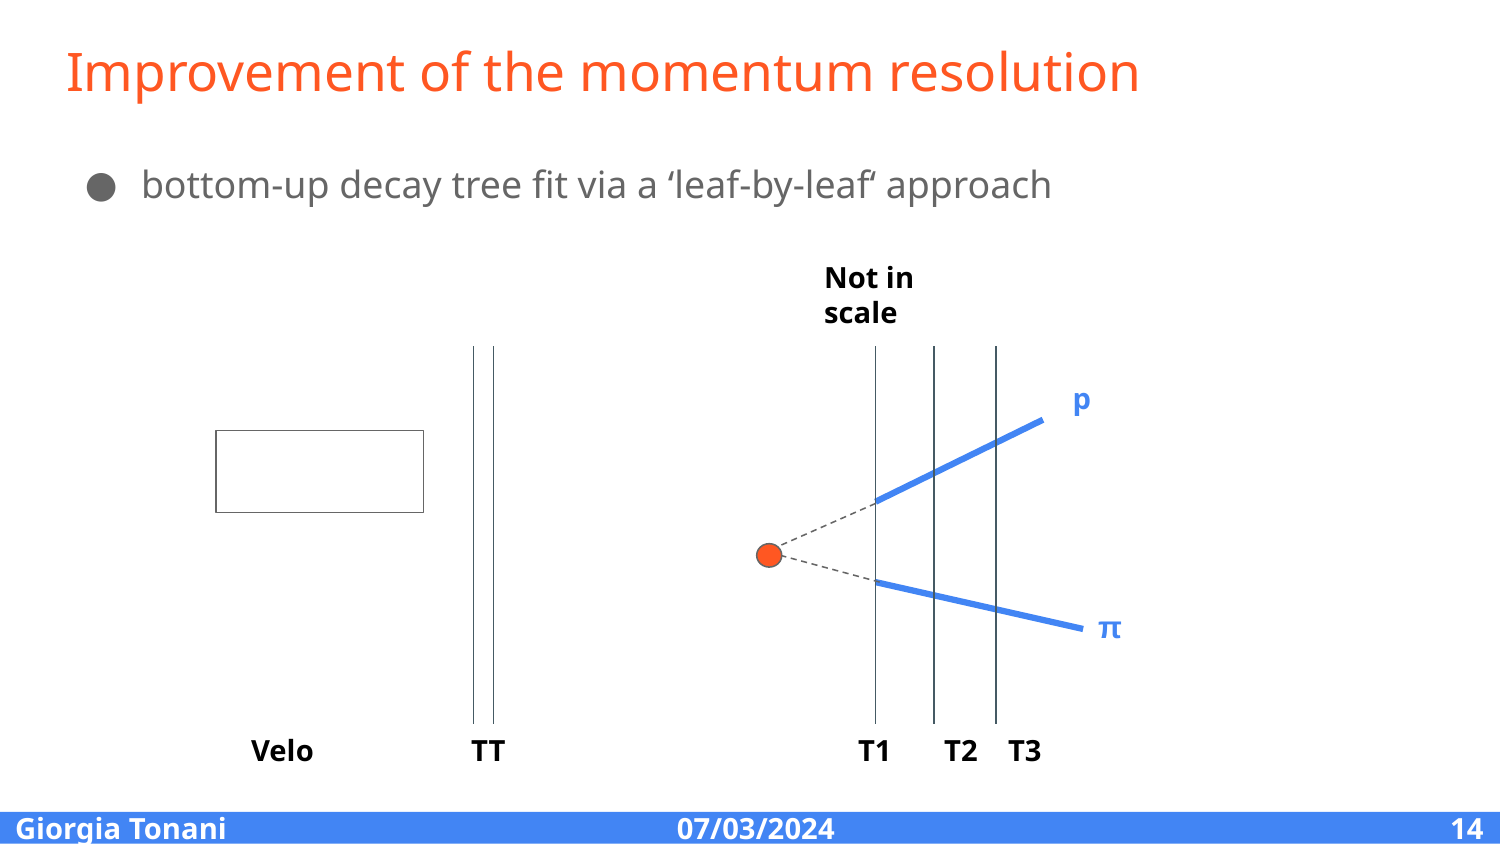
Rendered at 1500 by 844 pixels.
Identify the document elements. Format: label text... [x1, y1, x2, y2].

text_box Giorgia Tonani 07/03/2024 14 [0, 794, 1500, 844]
text_box [215, 430, 424, 513]
text_box Not in scale [809, 244, 999, 345]
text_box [761, 550, 880, 583]
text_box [939, 581, 991, 630]
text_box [880, 419, 929, 502]
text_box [880, 581, 929, 630]
list bottom-up decay tree fit via a ‘leaf-by-leaf‘ approach [51, 139, 1449, 250]
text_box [1001, 581, 1084, 630]
text_box Velo TT T1 T2 T3 [236, 716, 1146, 782]
title Improvement of the momentum resolution [51, 23, 1449, 117]
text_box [1001, 419, 1044, 502]
text_box p [1057, 365, 1143, 431]
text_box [761, 503, 876, 549]
text_box π [1083, 592, 1181, 660]
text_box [939, 419, 991, 502]
